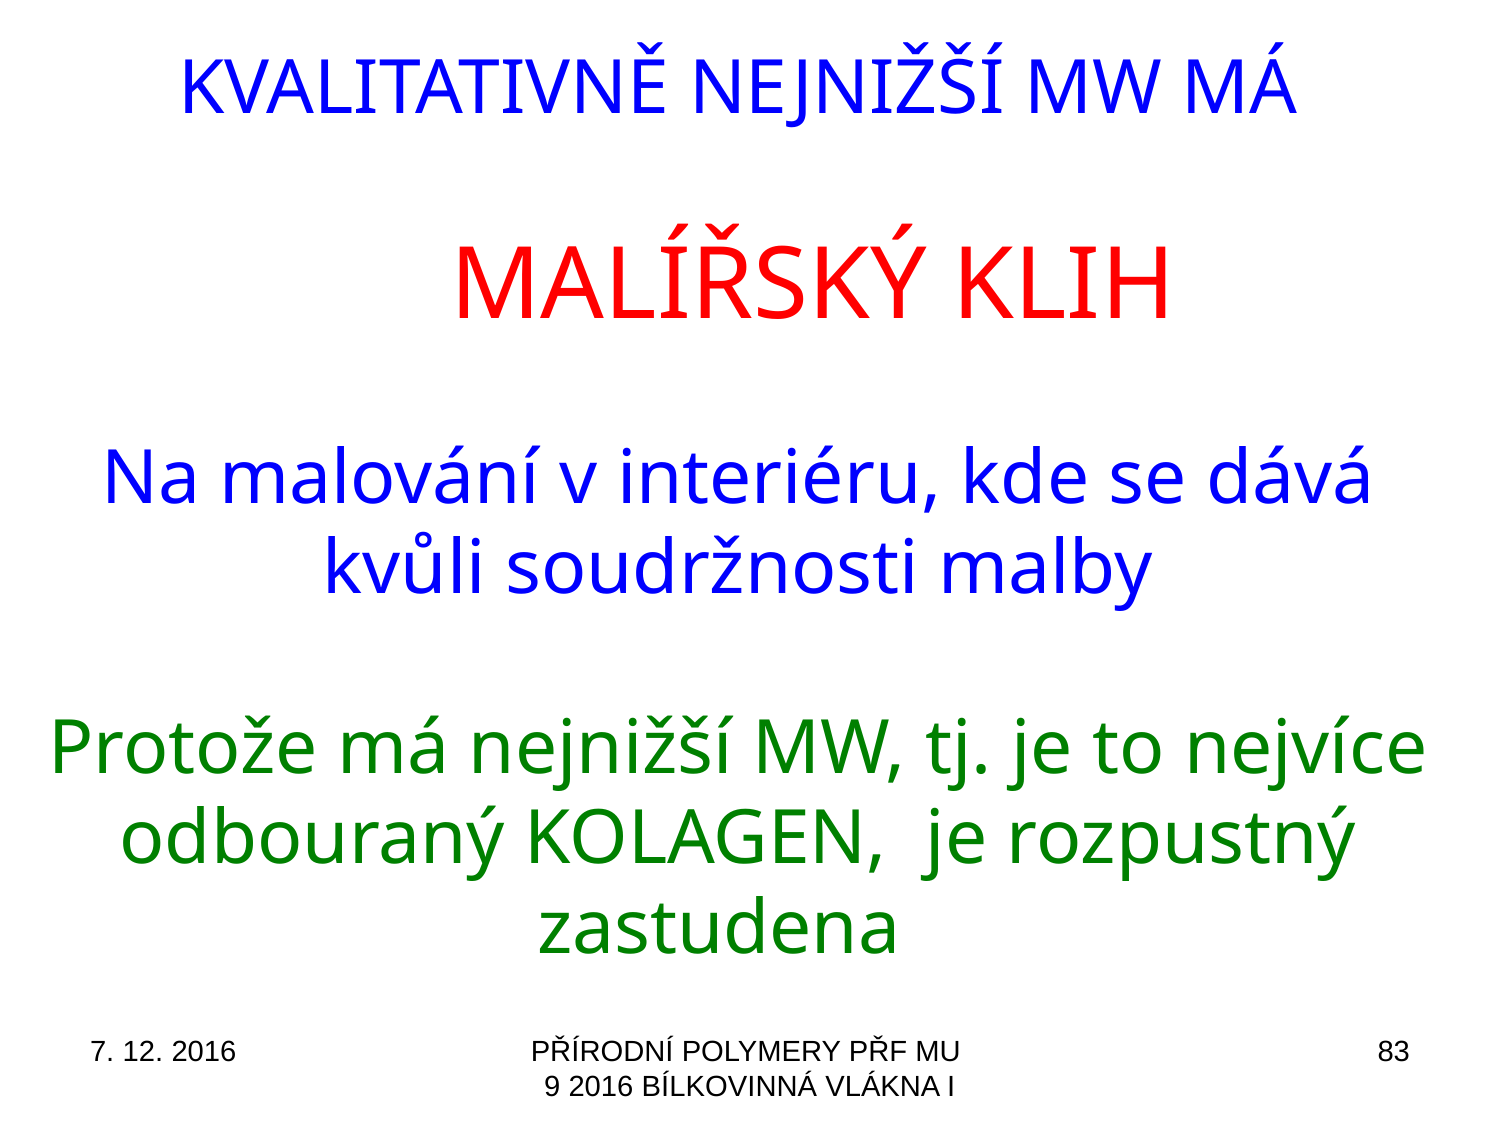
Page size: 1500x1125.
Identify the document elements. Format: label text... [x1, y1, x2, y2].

footer PŘÍRODNÍ POLYMERY PŘF MU 9 2016 BÍLKOVINNÁ VLÁKNA I [512, 1024, 988, 1103]
text_box KVALITATIVNĚ NEJNIŽŠÍ MW MÁ MALÍŘSKÝ KLIH Na malování v interiéru, kde se dává kvůli soudržnosti malby Protože má nejnižší MW, tj. je to nejvíce odbouraný KOLAGEN, je rozpustný zastudena [17, 30, 1459, 976]
slide_number 83 [1074, 1024, 1426, 1103]
slide_number 7. 12. 2016 [74, 1024, 426, 1103]
